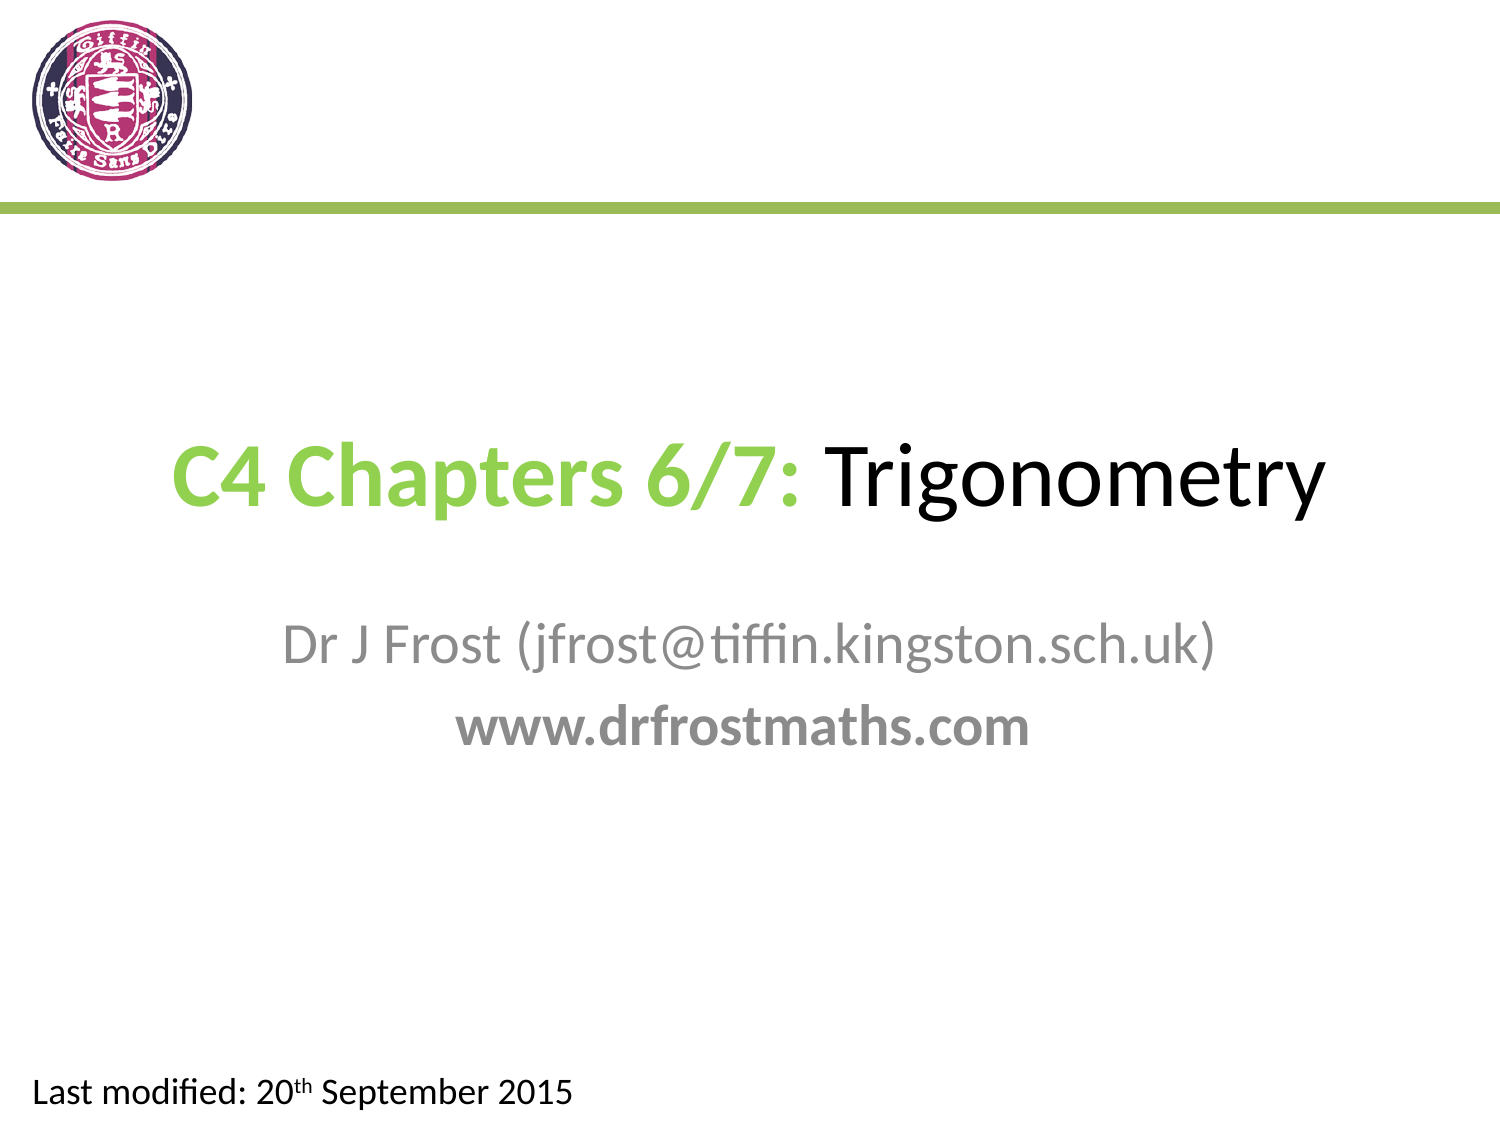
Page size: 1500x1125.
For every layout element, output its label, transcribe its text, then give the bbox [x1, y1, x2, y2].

picture [31, 18, 198, 185]
title C4 Chapters 6/7: Trigonometry [112, 349, 1388, 591]
text_box Last modified: 20th September 2015 [17, 1059, 691, 1120]
subtitle Dr J Frost (jfrost@tiffin.kingston.sch.uk) www.drfrostmaths.com [177, 597, 1323, 831]
